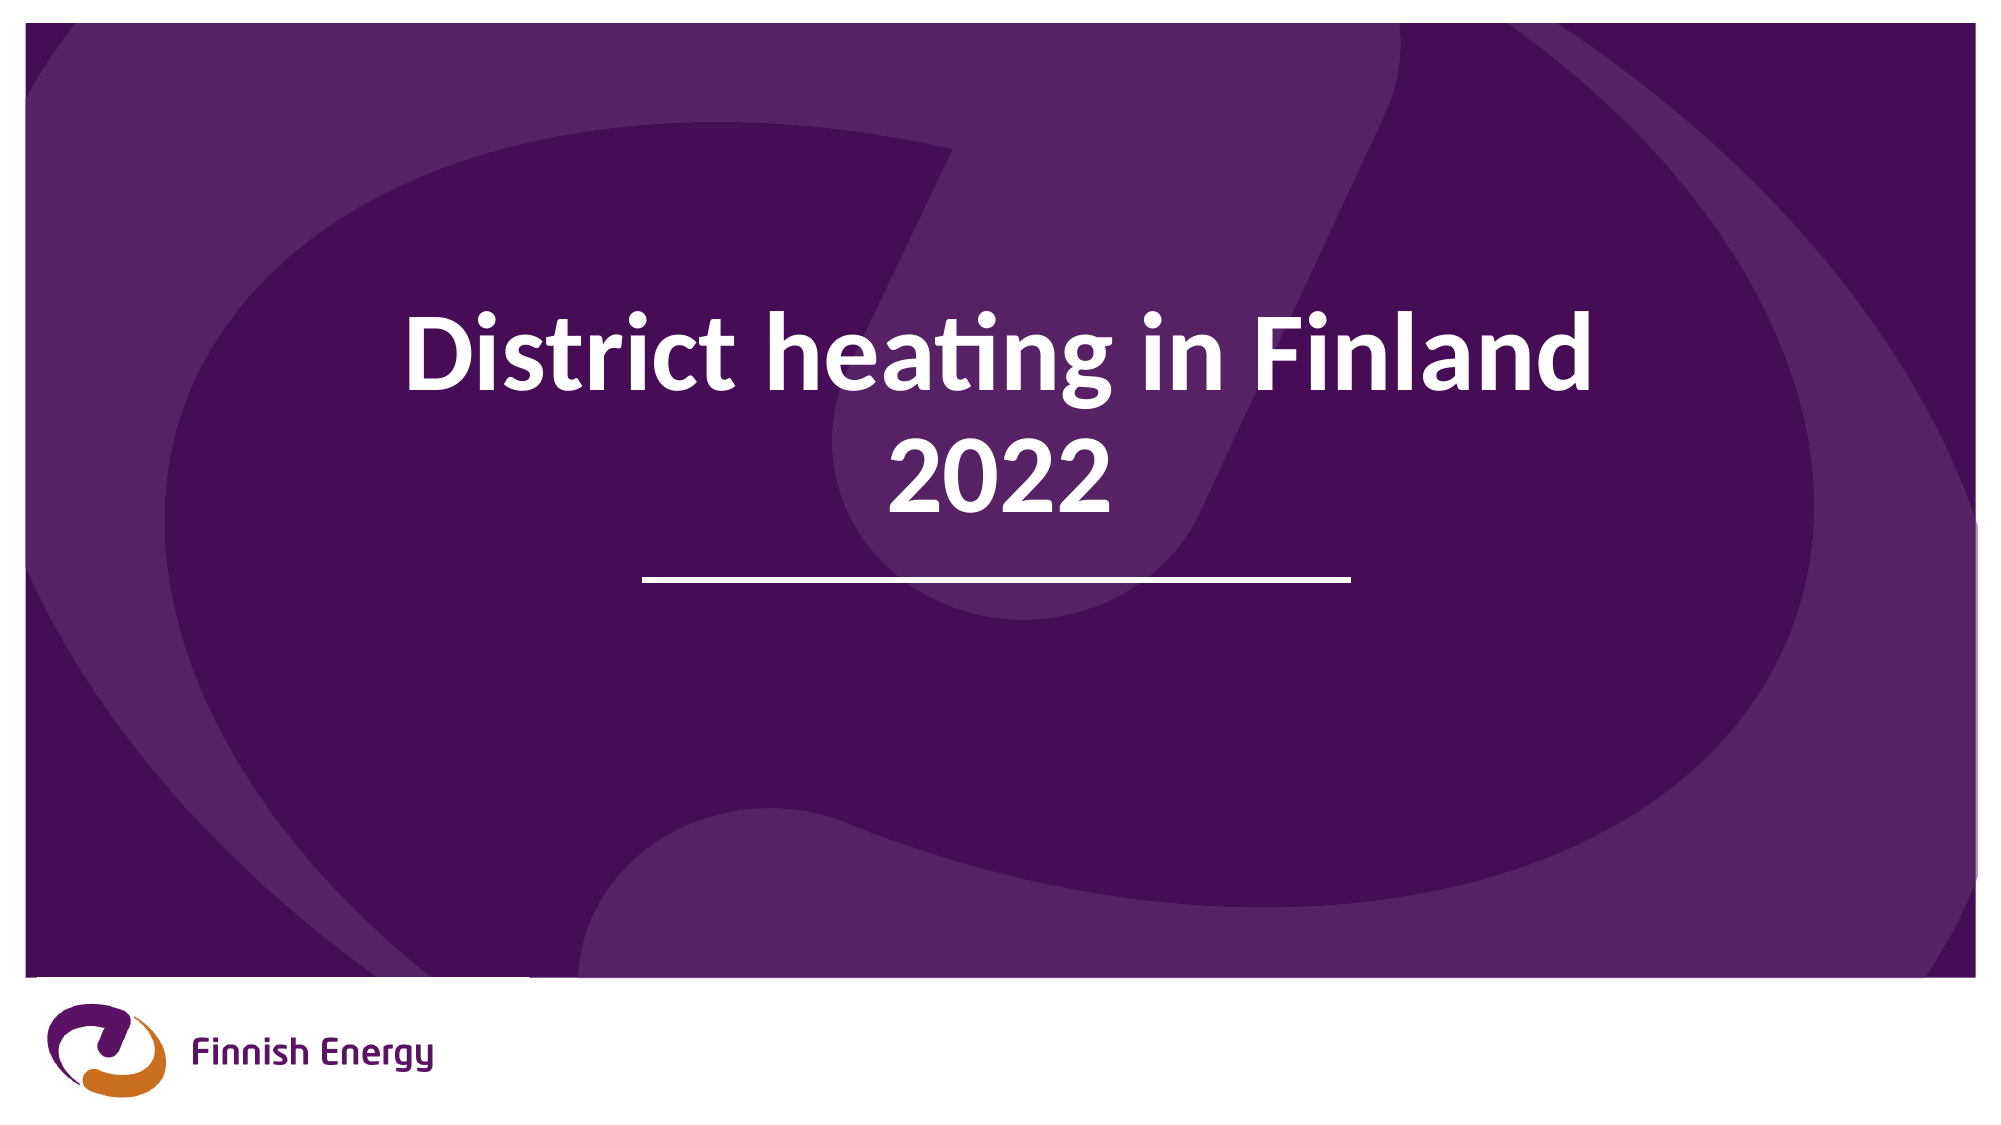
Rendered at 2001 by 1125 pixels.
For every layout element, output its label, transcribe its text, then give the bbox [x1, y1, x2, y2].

picture [36, 977, 530, 1115]
title District heating in Finland 2022 [249, 243, 1750, 544]
